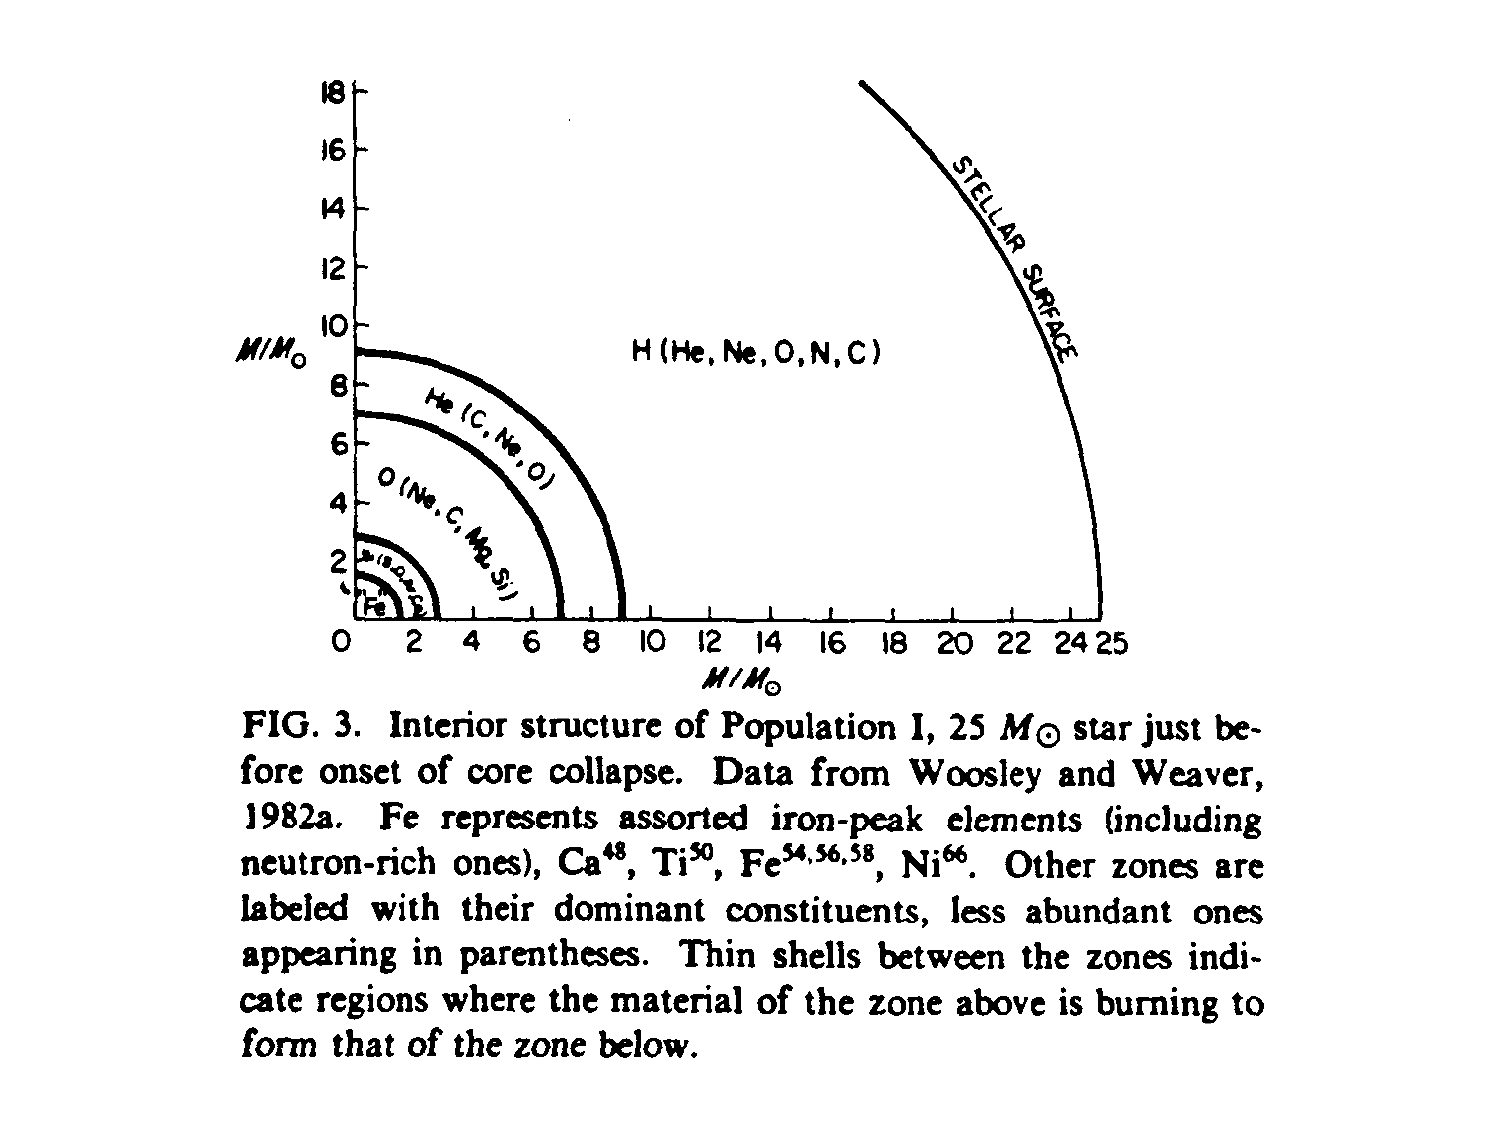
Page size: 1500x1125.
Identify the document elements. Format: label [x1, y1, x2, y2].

picture [199, 6, 1318, 1125]
